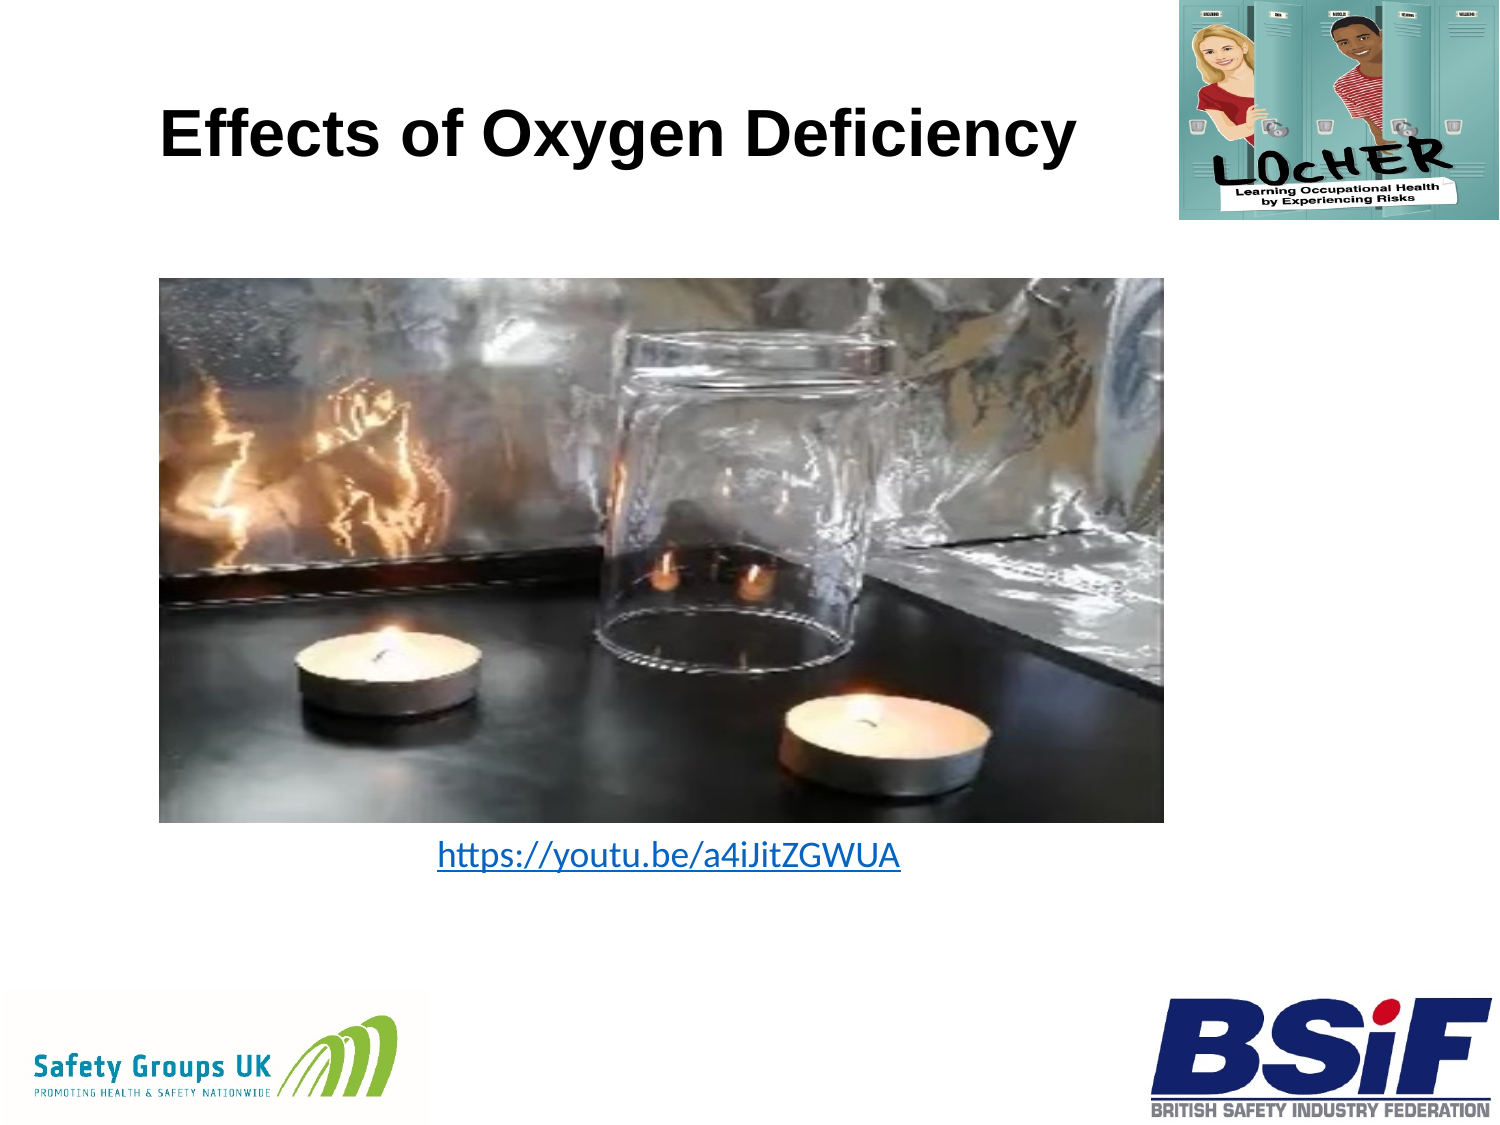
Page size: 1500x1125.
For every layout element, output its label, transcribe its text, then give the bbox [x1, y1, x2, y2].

picture [159, 278, 1164, 823]
picture [1179, 0, 1499, 220]
title Effects of Oxygen Deficiency [100, 66, 1109, 179]
text_box https://youtu.be/a4iJitZGWUA [422, 823, 916, 882]
picture [3, 989, 429, 1125]
picture [1143, 989, 1499, 1125]
